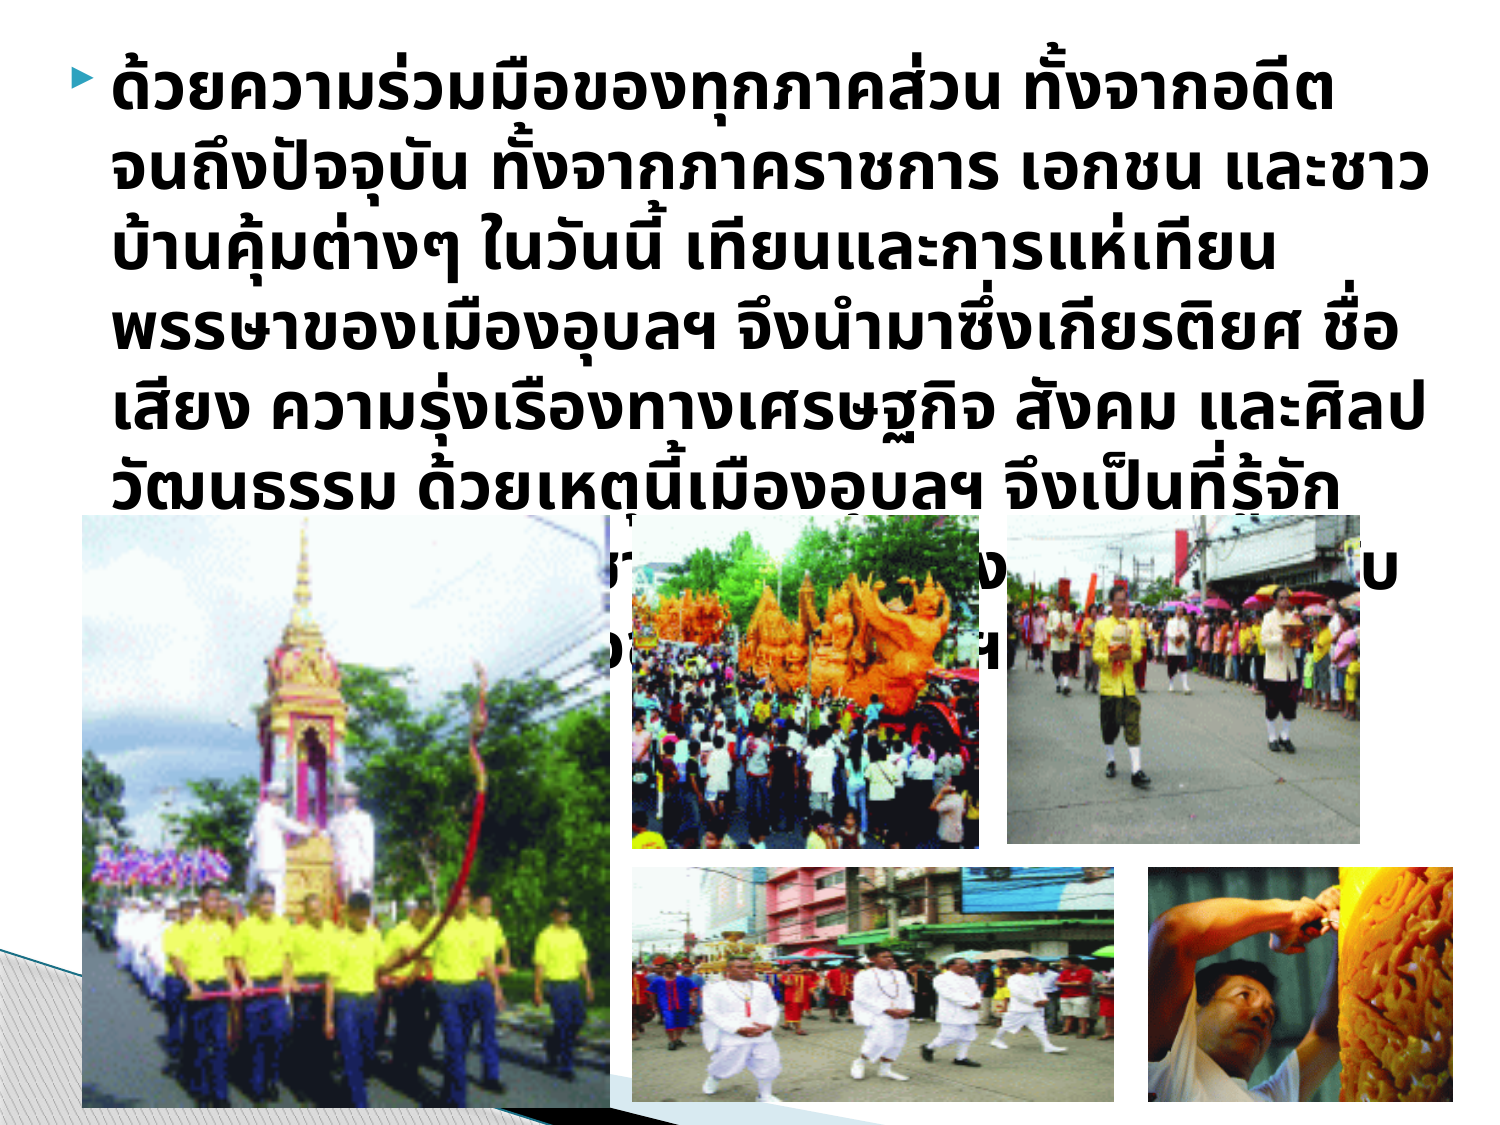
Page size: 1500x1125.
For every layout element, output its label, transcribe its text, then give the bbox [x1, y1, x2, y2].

list ด้วยความร่วมมือของทุกภาคส่วน ทั้งจากอดีตจนถึงปัจจุบัน ทั้งจากภาคราชการ เอกชน และชาวบ้านคุ้มต่างๆ ในวันนี้ เทียนและการแห่เทียนพรรษาของเมืองอุบลฯ จึงนำมาซึ่งเกียรติยศ ชื่อเสียง ความรุ่งเรืองทางเศรษฐกิจ สังคม และศิลปวัฒนธรรม ด้วยเหตุนี้เมืองอุบลฯ จึงเป็นที่รู้จักของผู้คนทั่วไปทั้งชาวไทยและต่างประเทศ ซึ่งนับเป็นความภาคภูมิใจของชาวอุบลฯ ยิ่งนัก [35, 35, 1454, 1125]
picture [632, 515, 979, 849]
picture [1148, 866, 1453, 1102]
picture [632, 866, 1114, 1102]
picture [81, 515, 610, 1109]
picture [1007, 515, 1360, 844]
